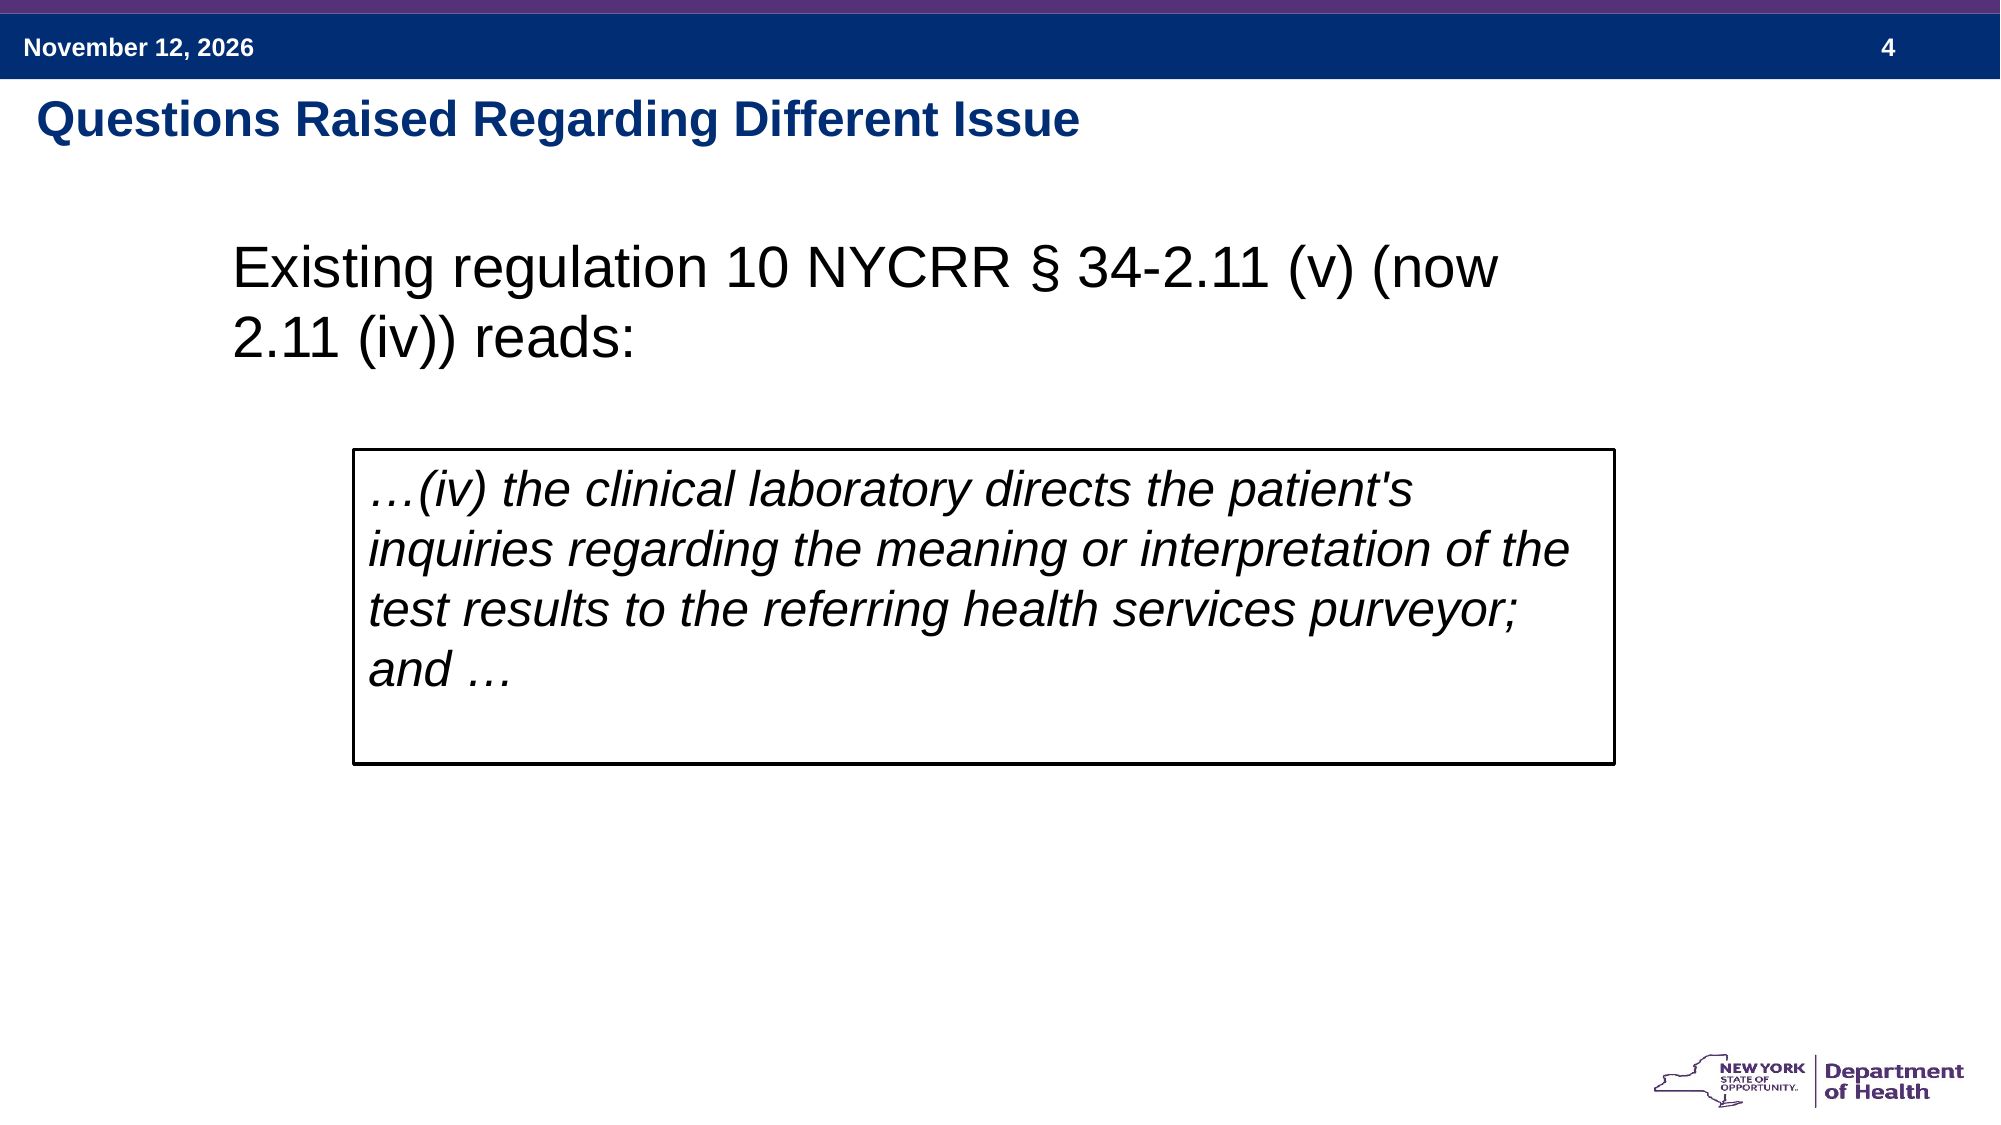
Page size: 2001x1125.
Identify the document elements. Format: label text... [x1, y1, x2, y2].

text_box …(iv) the clinical laboratory directs the patient's inquiries regarding the meaning or interpretation of the test results to the referring health services purveyor; and … [353, 449, 1615, 764]
picture [1654, 1054, 1964, 1108]
title Questions Raised Regarding Different Issue [36, 86, 1964, 148]
text_box Existing regulation 10 NYCRR § 34-2.11 (v) (now 2.11 (iv)) reads: [217, 222, 1595, 447]
